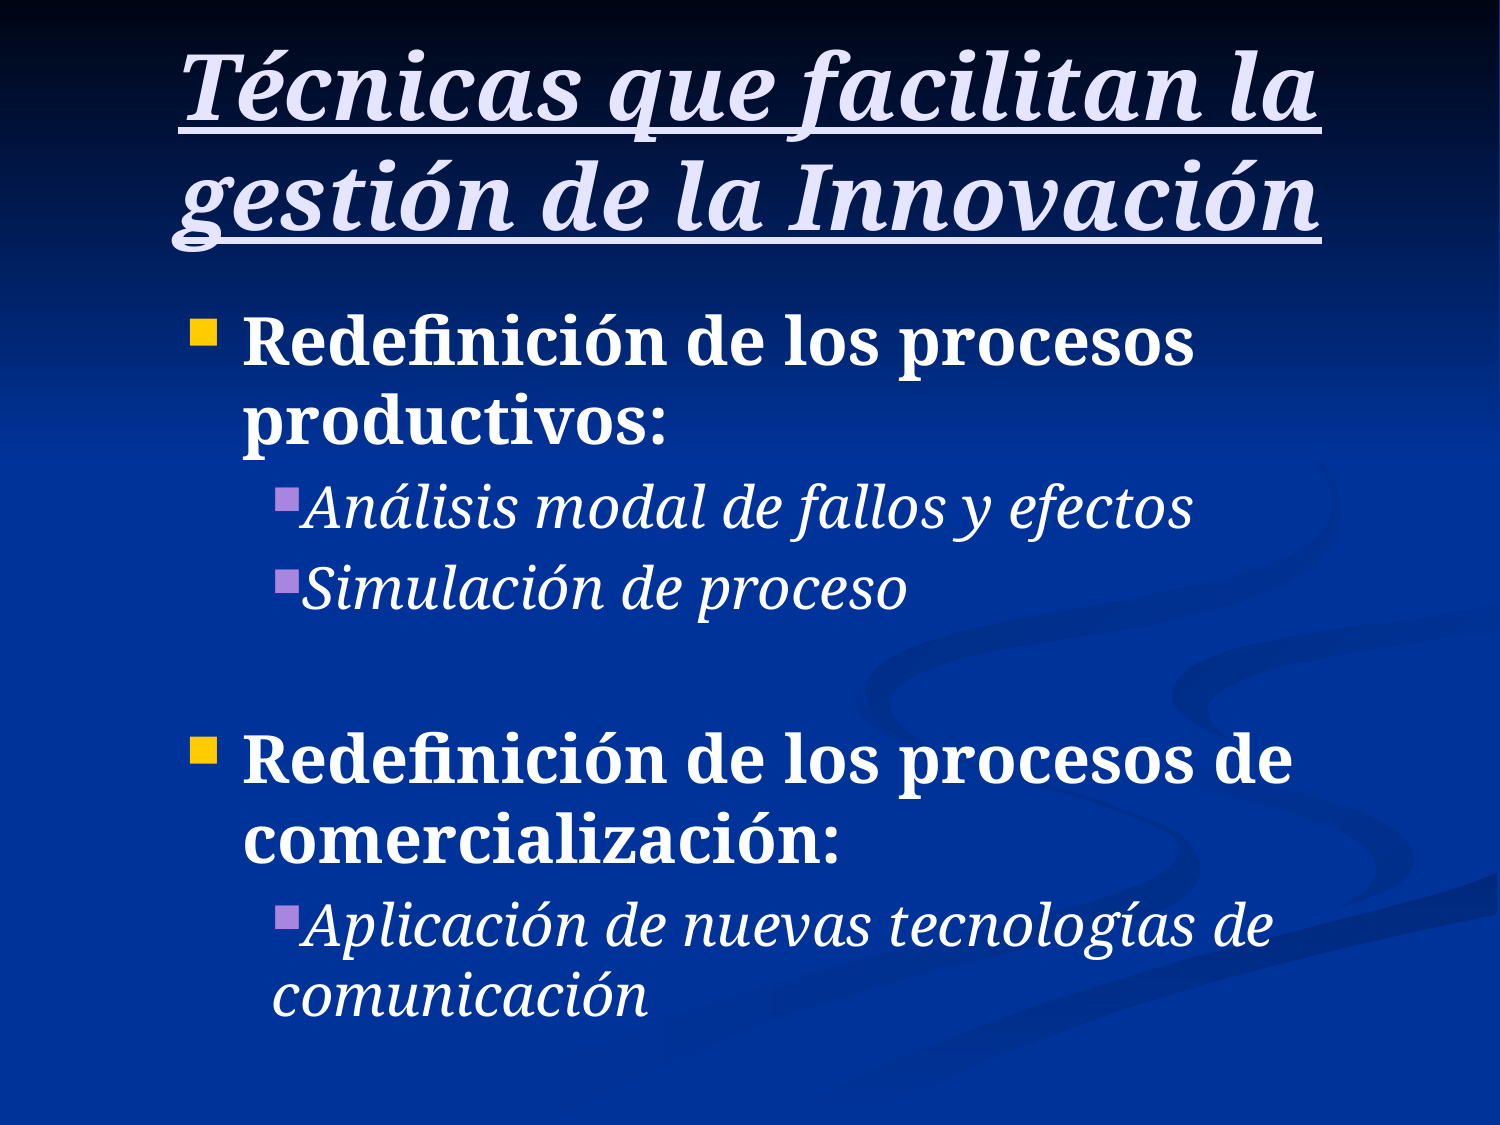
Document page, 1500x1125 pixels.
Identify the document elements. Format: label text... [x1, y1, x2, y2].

title Técnicas que facilitan la gestión de la Innovación [74, 44, 1426, 233]
list Redefinición de los procesos productivos: Análisis modal de fallos y efectos Simulación de proceso Redefinición de los procesos de comercialización: Aplicación de nuevas tecnologías de comunicación [170, 290, 1409, 967]
